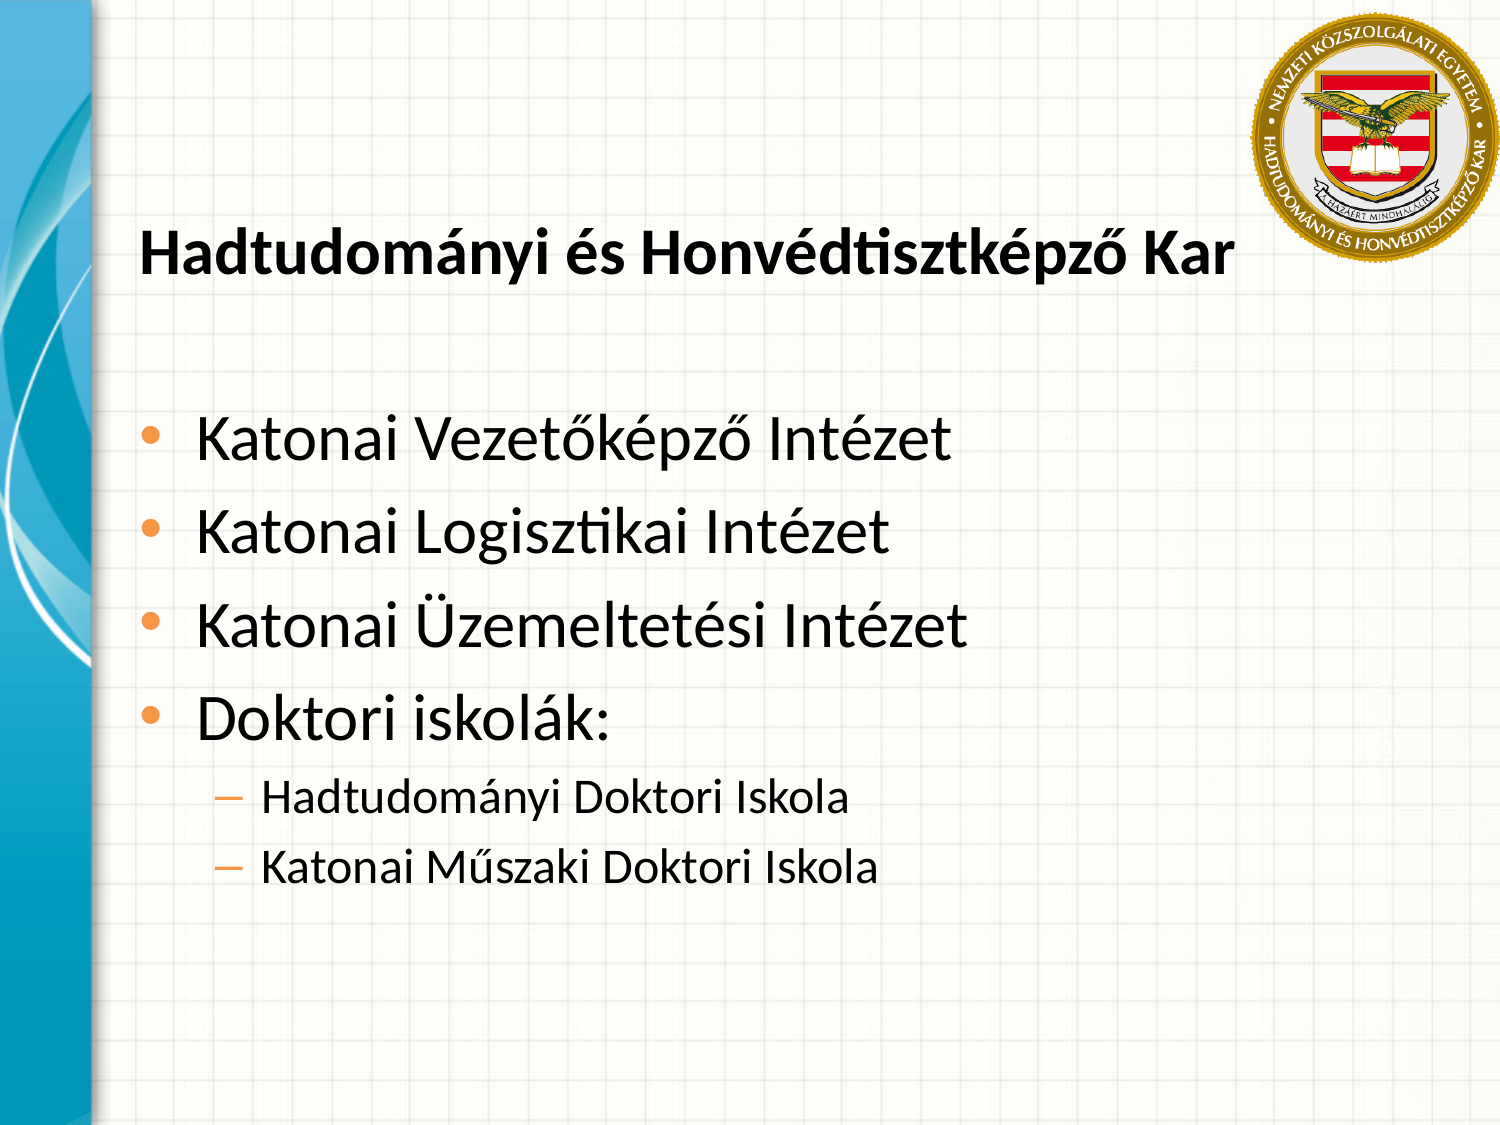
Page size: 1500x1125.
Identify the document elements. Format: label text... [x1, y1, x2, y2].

text_box Hadtudományi és Honvédtisztképző Kar Katonai Vezetőképző Intézet Katonai Logisztikai Intézet Katonai Üzemeltetési Intézet Doktori iskolák: Hadtudományi Doktori Iskola Katonai Műszaki Doktori Iskola [124, 200, 1325, 975]
picture [0, 0, 1500, 1125]
